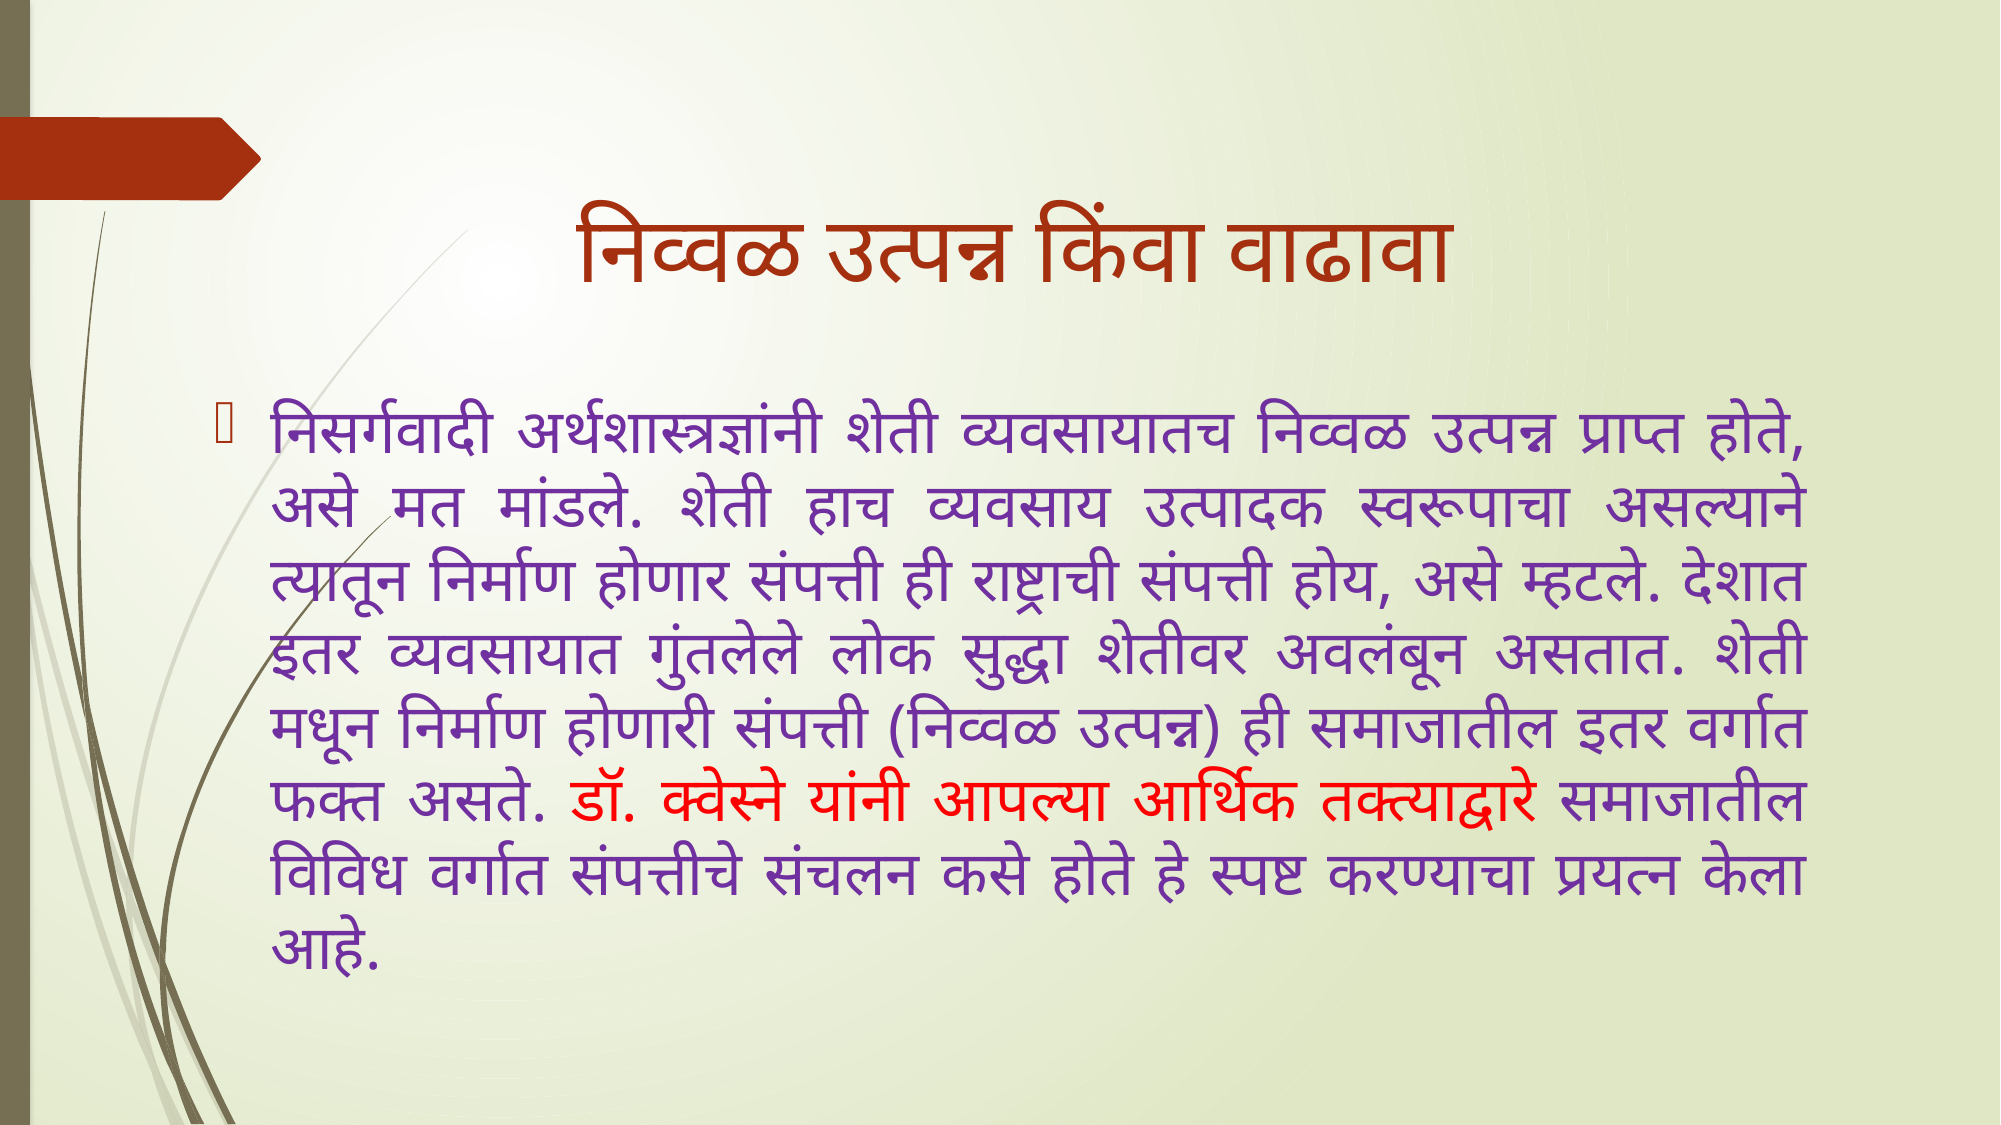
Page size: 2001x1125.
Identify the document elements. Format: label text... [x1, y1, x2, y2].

title निव्वळ उत्पन्न किंवा वाढावा [561, 183, 2000, 386]
list निसर्गवादी अर्थशास्त्रज्ञांनी शेती व्यवसायातच निव्वळ उत्पन्न प्राप्त होते, असे मत मांडले. शेती हाच व्यवसाय उत्पादक स्वरूपाचा असल्याने त्यातून निर्माण होणार संपत्ती ही राष्ट्राची संपत्ती होय, असे म्हटले. देशात इतर व्यवसायात गुंतलेले लोक सुद्धा शेतीवर अवलंबून असतात. शेती मधून निर्माण होणारी संपत्ती (निव्वळ उत्पन्न) ही समाजातील इतर वर्गात फक्त असते. डॉ. क्वेस्ने यांनी आपल्या आर्थिक तक्त्याद्वारे समाजातील विविध वर्गात संपत्तीचे संचलन कसे होते हे स्पष्ट करण्याचा प्रयत्न केला आहे. [199, 385, 1823, 995]
